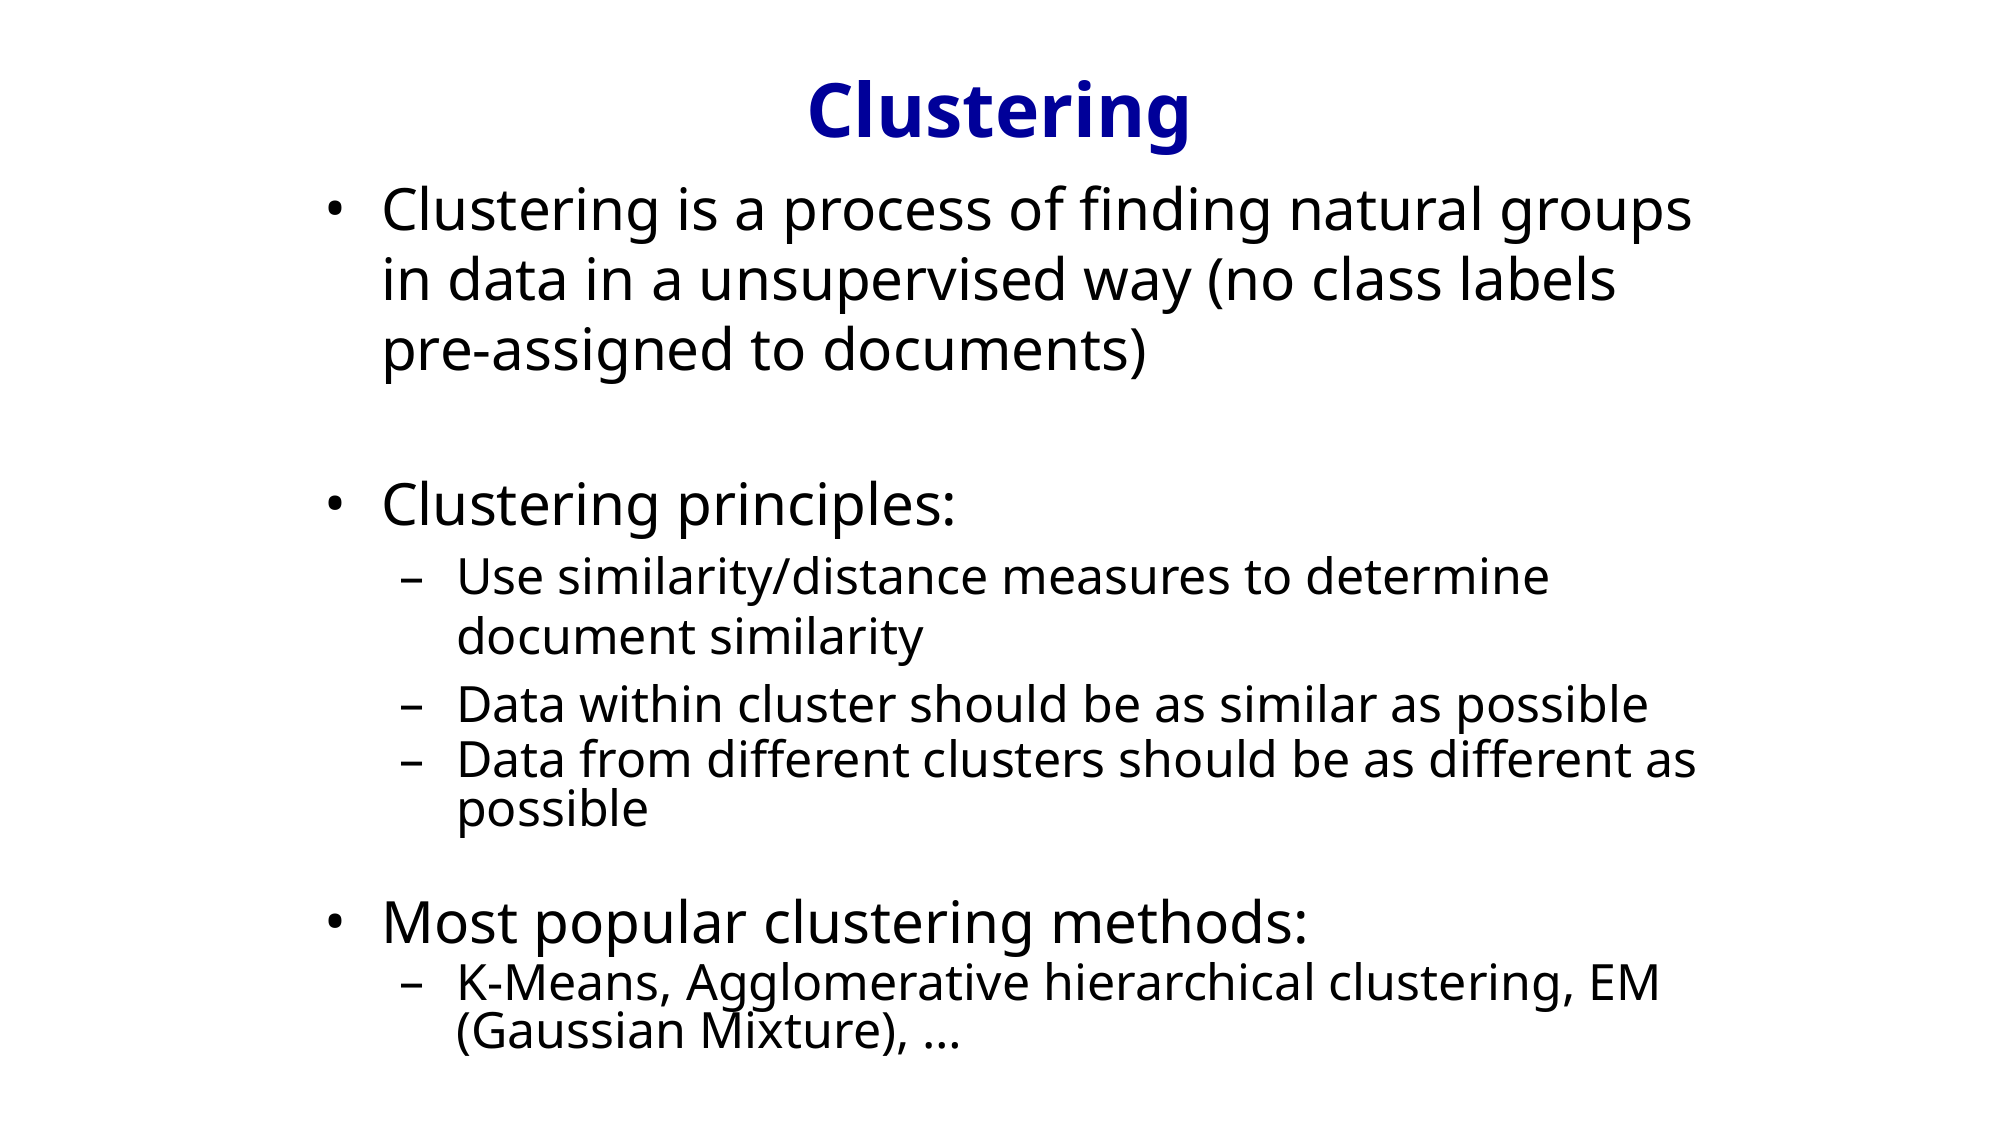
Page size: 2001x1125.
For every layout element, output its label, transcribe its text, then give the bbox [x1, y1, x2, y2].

list Clustering is a process of finding natural groups in data in a unsupervised way (no class labels pre-assigned to documents) Clustering principles: Use similarity/distance measures to determine document similarity Data within cluster should be as similar as possible Data from different clusters should be as different as possible Most popular clustering methods: K-Means, Agglomerative hierarchical clustering, EM (Gaussian Mixture), … [291, 164, 1739, 832]
title Clustering [249, 54, 1750, 173]
